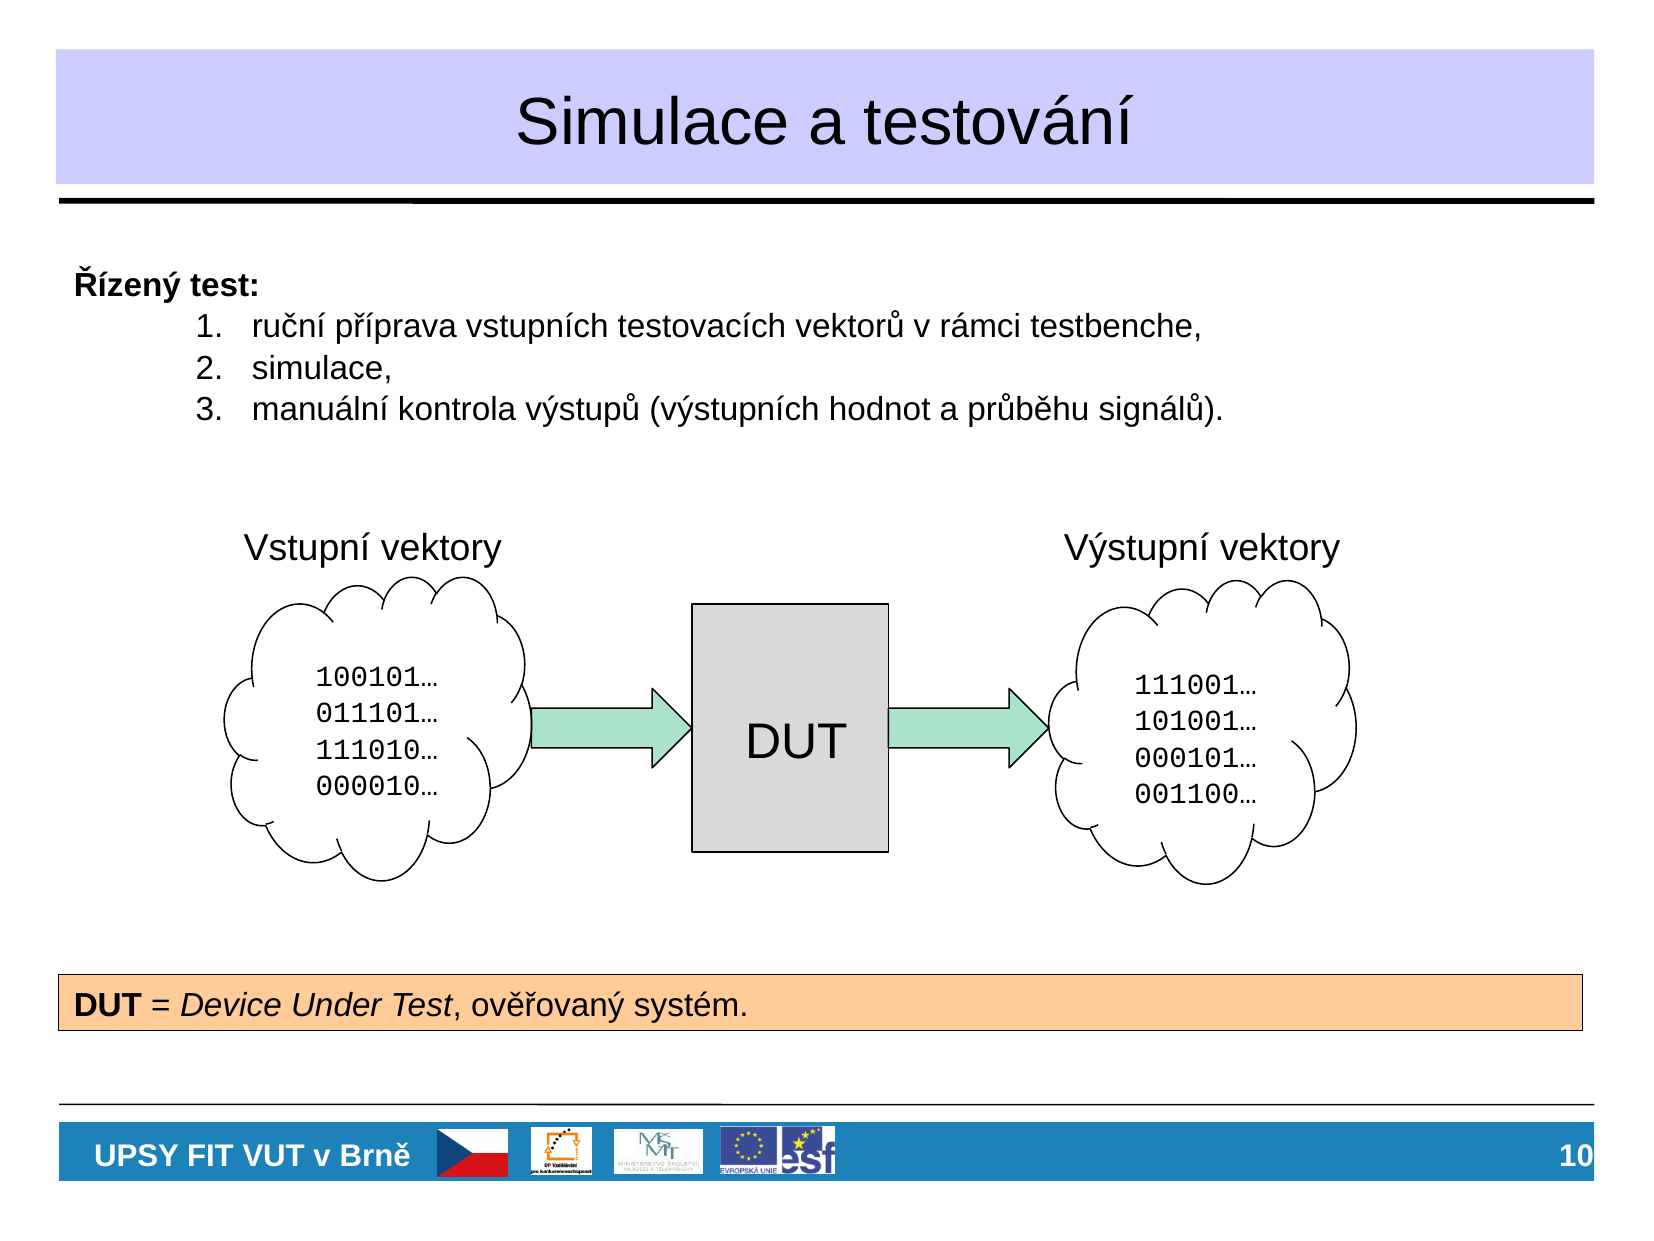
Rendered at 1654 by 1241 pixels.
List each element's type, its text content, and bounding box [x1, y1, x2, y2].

text_box [691, 604, 889, 853]
text_box [224, 577, 532, 881]
text_box Výstupní vektory [1048, 513, 1392, 576]
text_box DUT = Device Under Test, ověřovaný systém. [58, 974, 1583, 1031]
text_box [531, 688, 692, 768]
text_box Vstupní vektory [228, 513, 576, 576]
slide_number UPSY FIT VUT v Brně 10 [59, 1122, 1595, 1181]
text_box 111001… 101001… 000101… 001100… [1119, 656, 1322, 817]
text_box Řízený test: ruční příprava vstupních testovacích vektorů v rámci testbenche, simulace, manuální kontrola výstupů (výstupních hodnot a průběhu signálů). [58, 253, 1489, 435]
text_box [1048, 580, 1357, 885]
picture [720, 1126, 835, 1174]
text_box 100101… 011101… 111010… 000010… [300, 648, 503, 809]
title Simulace a testování [55, 49, 1595, 185]
picture [436, 1128, 509, 1177]
text_box [888, 688, 1048, 768]
picture [613, 1128, 703, 1174]
text_box DUT [730, 698, 885, 776]
picture [531, 1127, 593, 1176]
